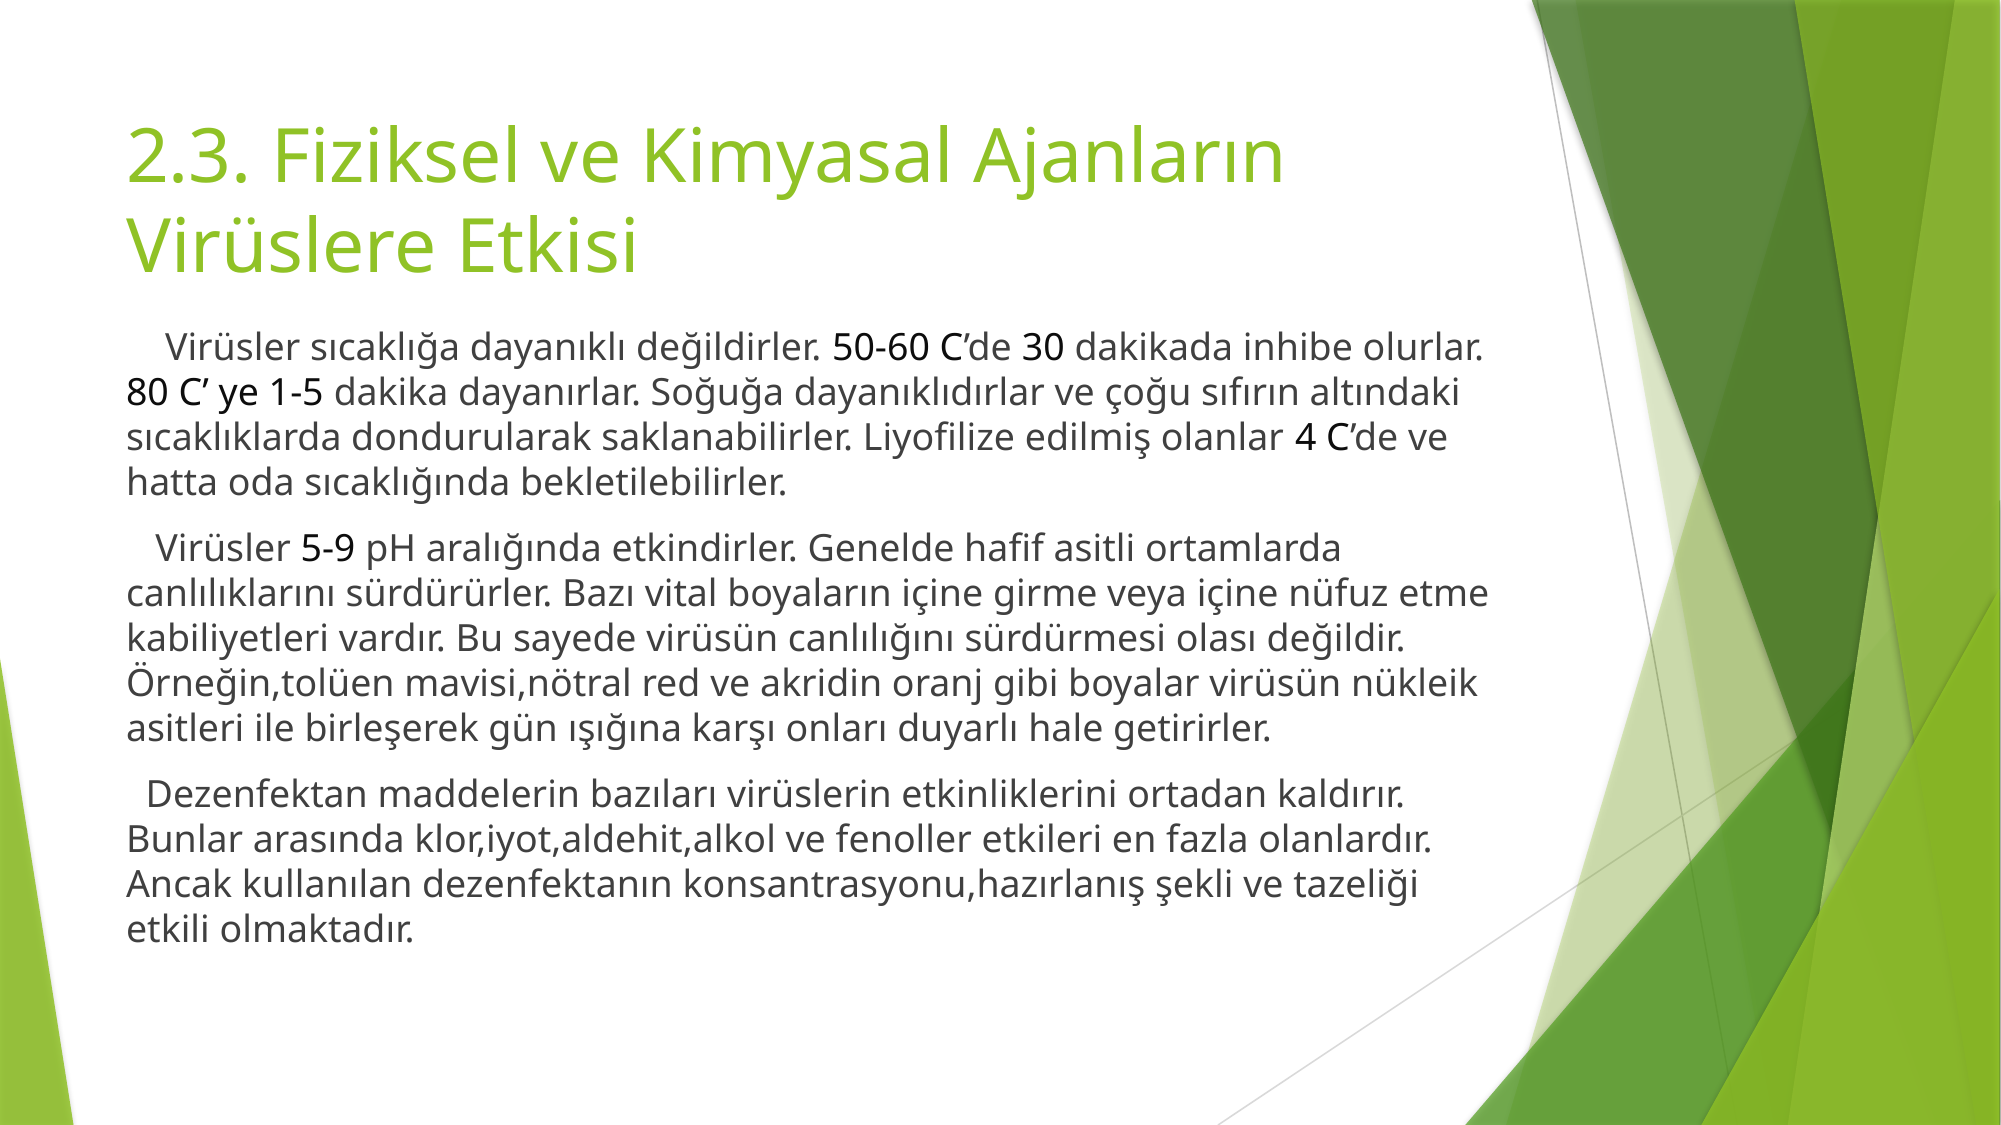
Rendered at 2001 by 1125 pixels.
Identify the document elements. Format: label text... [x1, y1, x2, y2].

list Virüsler sıcaklığa dayanıklı değildirler. 50-60 C’de 30 dakikada inhibe olurlar. 80 C’ ye 1-5 dakika dayanırlar. Soğuğa dayanıklıdırlar ve çoğu sıfırın altındaki sıcaklıklarda dondurularak saklanabilirler. Liyofilize edilmiş olanlar 4 C’de ve hatta oda sıcaklığında bekletilebilirler. Virüsler 5-9 pH aralığında etkindirler. Genelde hafif asitli ortamlarda canlılıklarını sürdürürler. Bazı vital boyaların içine girme veya içine nüfuz etme kabiliyetleri vardır. Bu sayede virüsün canlılığını sürdürmesi olası değildir. Örneğin,tolüen mavisi,nötral red ve akridin oranj gibi boyalar virüsün nükleik asitleri ile birleşerek gün ışığına karşı onları duyarlı hale getirirler. Dezenfektan maddelerin bazıları virüslerin etkinliklerini ortadan kaldırır. Bunlar arasında klor,iyot,aldehit,alkol ve fenoller etkileri en fazla olanlardır. Ancak kullanılan dezenfektanın konsantrasyonu,hazırlanış şekli ve tazeliği etkili olmaktadır. [111, 315, 1522, 991]
title 2.3. Fiziksel ve Kimyasal Ajanların Virüslere Etkisi [111, 99, 1522, 298]
